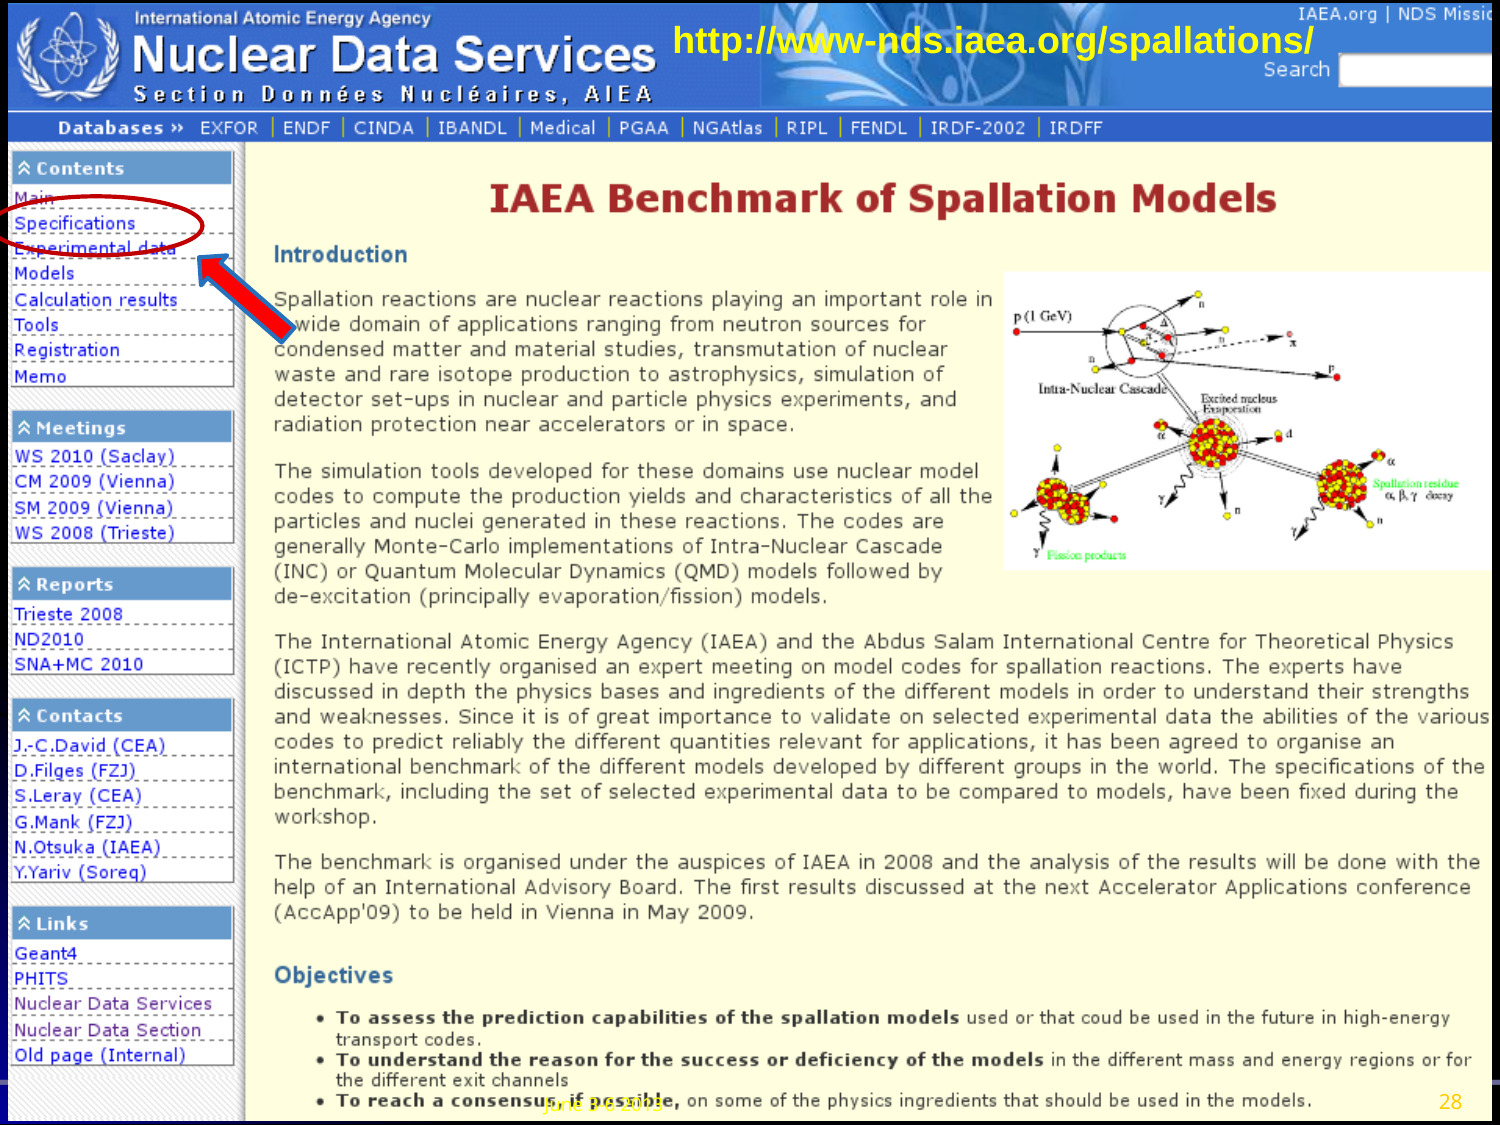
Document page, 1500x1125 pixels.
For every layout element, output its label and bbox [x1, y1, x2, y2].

slide_number [0, 1085, 4, 1125]
picture [8, 3, 1492, 1122]
